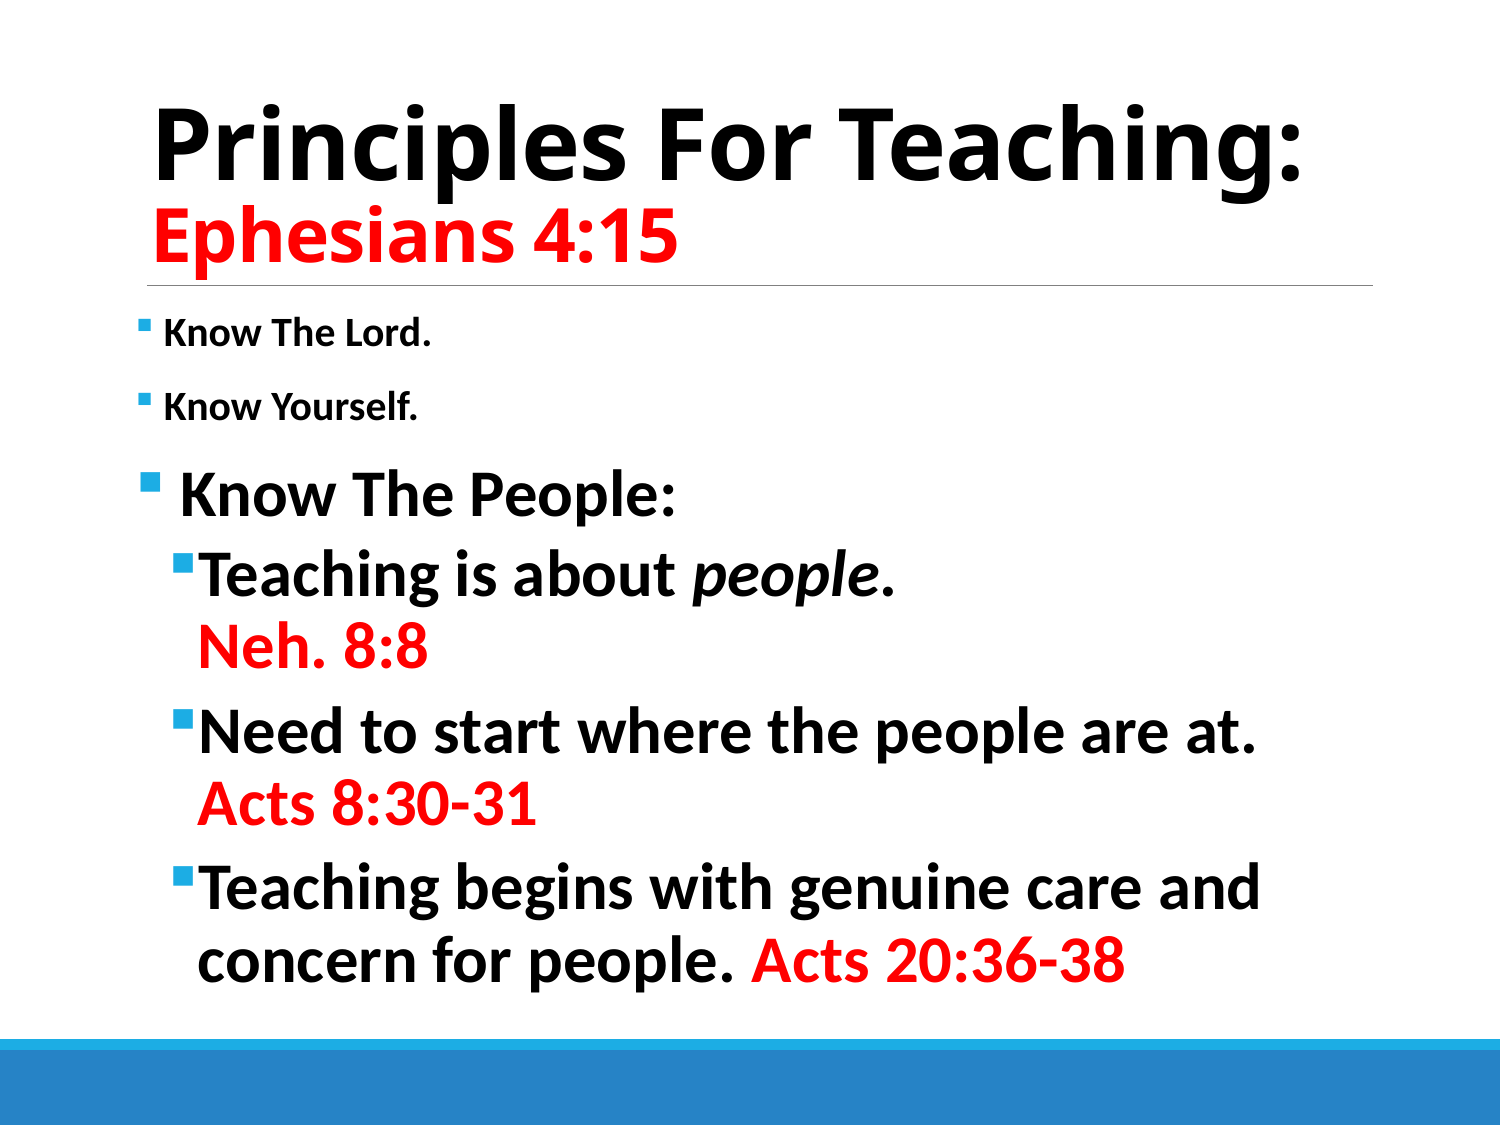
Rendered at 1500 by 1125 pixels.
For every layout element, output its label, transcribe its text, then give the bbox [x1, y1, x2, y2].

list Know The Lord. Know Yourself. Know The People: Teaching is about people. Neh. 8:8 Need to start where the people are at. Acts 8:30-31 Teaching begins with genuine care and concern for people. Acts 20:36-38 [135, 302, 1373, 1031]
title Principles For Teaching: Ephesians 4:15 [135, 47, 1373, 285]
